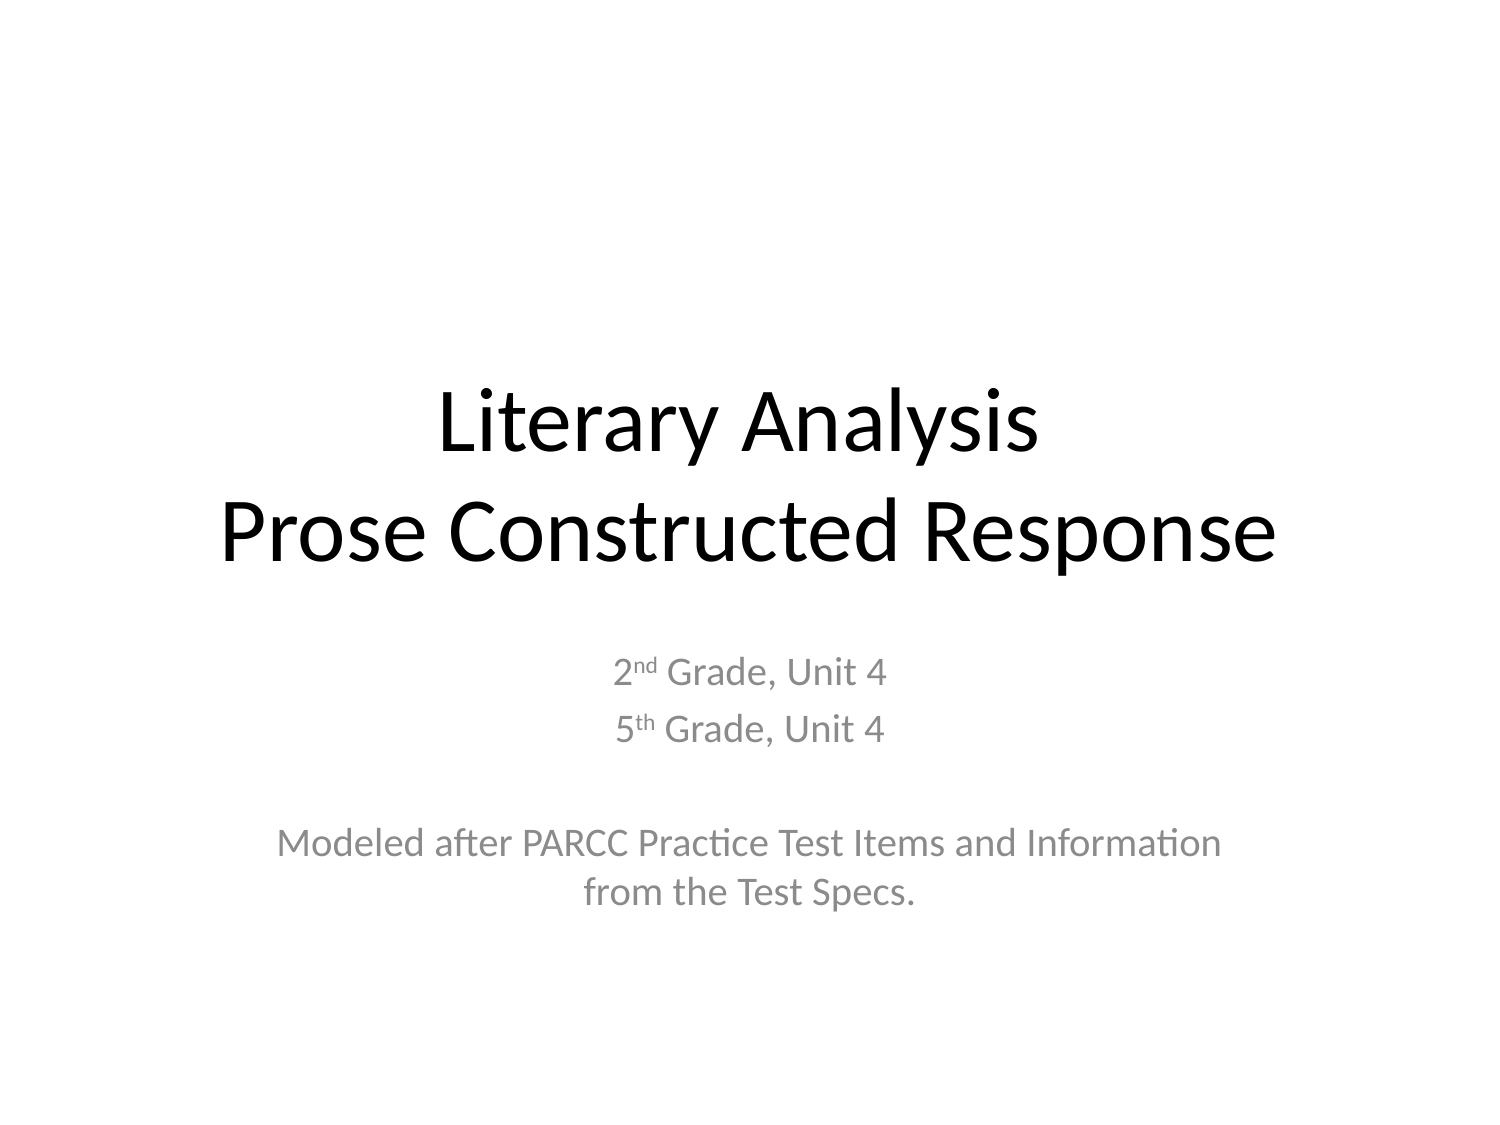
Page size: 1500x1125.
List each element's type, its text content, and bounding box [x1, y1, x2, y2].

subtitle 2nd Grade, Unit 4 5th Grade, Unit 4 Modeled after PARCC Practice Test Items and Information from the Test Specs. [225, 637, 1275, 925]
title Literary Analysis Prose Constructed Response [112, 349, 1388, 591]
